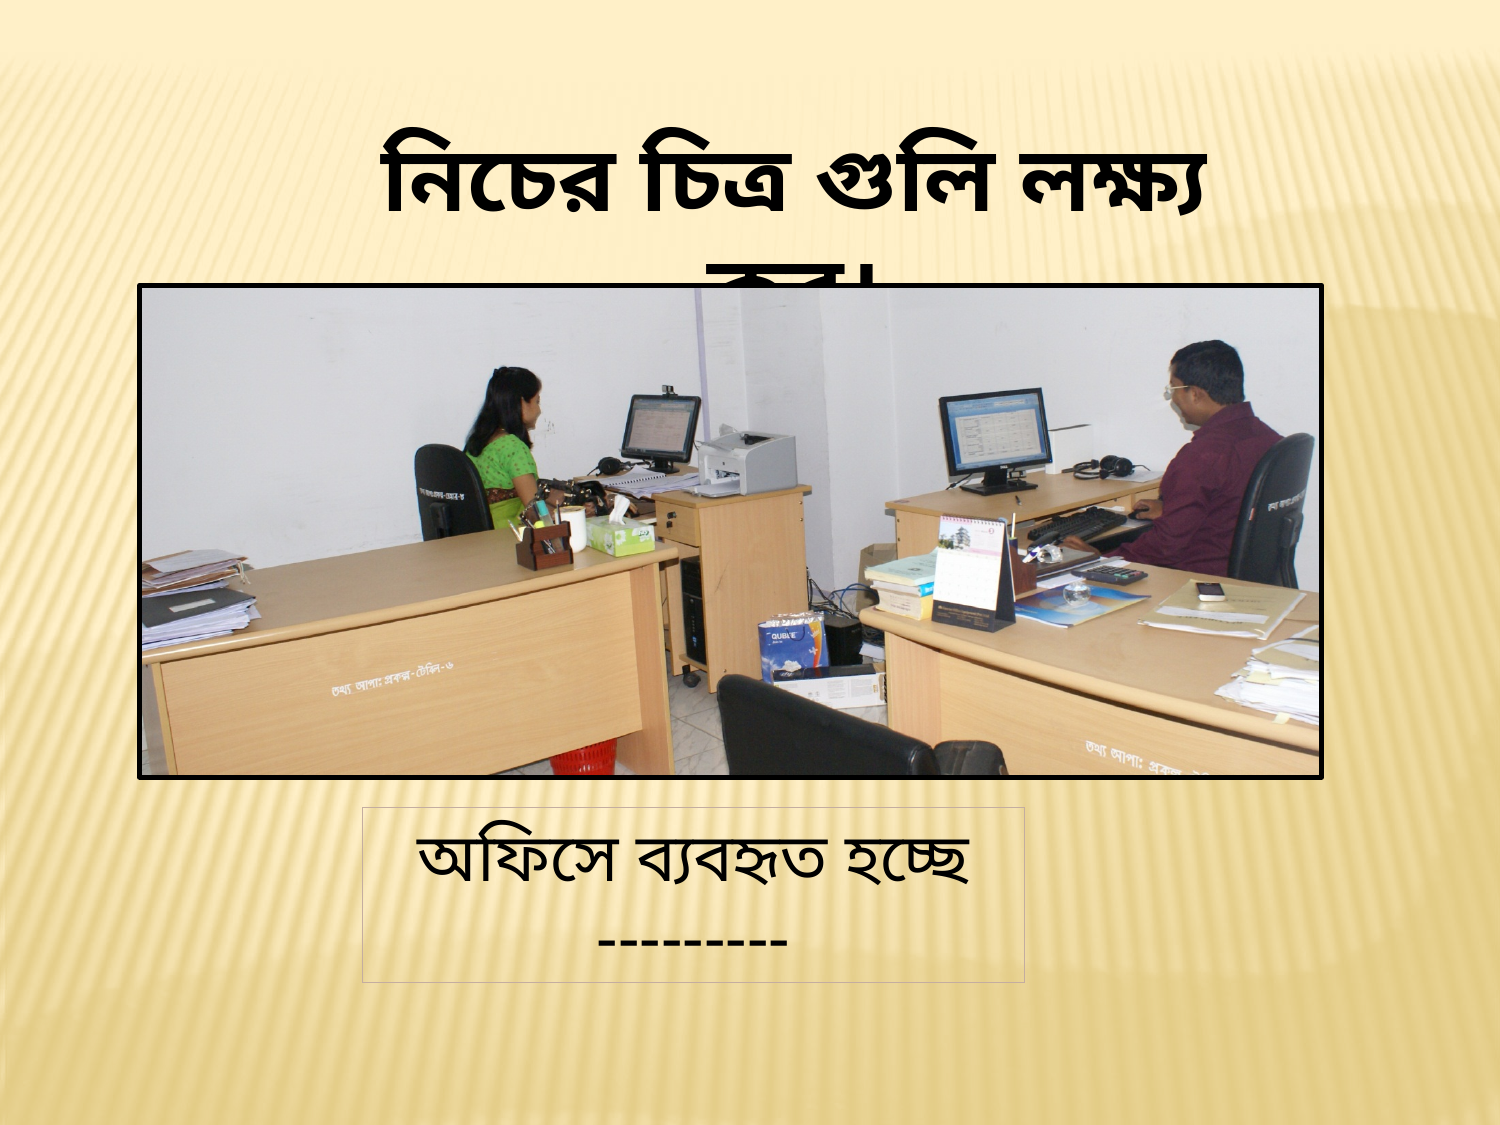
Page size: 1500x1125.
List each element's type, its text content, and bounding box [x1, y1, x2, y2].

picture [141, 287, 1320, 776]
text_box অফিসে ব্যবহৃত হচ্ছে --------- [362, 807, 1025, 983]
text_box নিচের চিত্র গুলি লক্ষ্য কর। [269, 112, 1320, 283]
